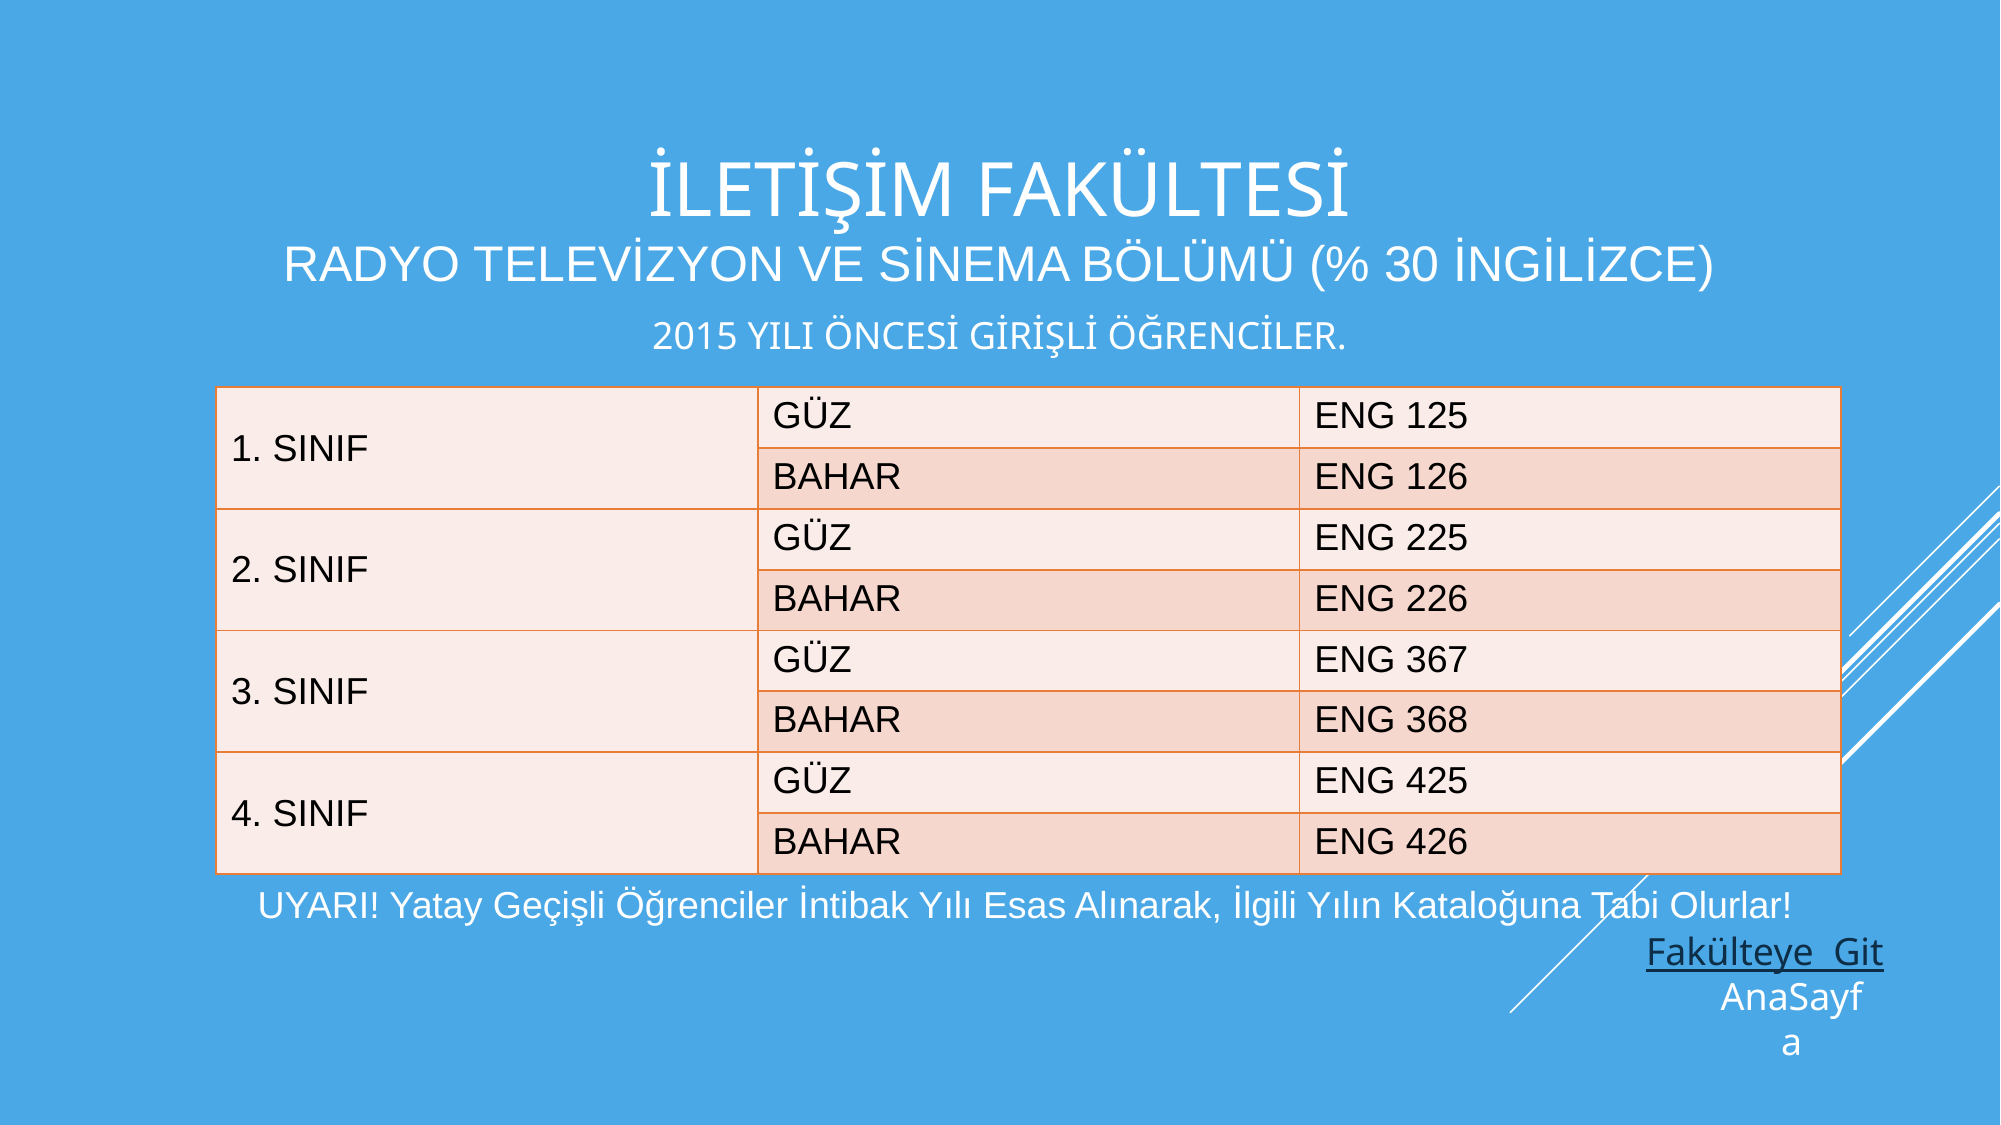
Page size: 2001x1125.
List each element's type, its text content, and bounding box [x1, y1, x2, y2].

table_cell BAHAR [759, 692, 1299, 751]
table_cell BAHAR [759, 814, 1299, 873]
table_cell ENG 126 [1300, 449, 1840, 508]
table_header GÜZ [759, 388, 1299, 447]
table_cell GÜZ [759, 510, 1299, 569]
title İLETİŞİM FAKÜLTESİ RADYO TELEVİZYON VE SİNEMA BÖLÜMÜ (% 30 İNGİLİZCE) [187, 101, 1813, 331]
text_box 2015 YILI ÖNCESİ GİRİŞLİ ÖĞRENCİLER. [353, 304, 1647, 365]
table_cell GÜZ [759, 631, 1299, 690]
table_cell ENG 367 [1300, 631, 1840, 690]
table_cell ENG 425 [1300, 753, 1840, 812]
table_cell ENG 426 [1300, 814, 1840, 873]
table_cell ENG 225 [1300, 510, 1840, 569]
text_box Fakülteye Git [1631, 921, 1899, 987]
text_box AnaSayfa [1696, 987, 1887, 1071]
table_cell 3. SINIF [217, 631, 757, 751]
table_header 1. SINIF [217, 388, 757, 508]
table_cell 4. SINIF [217, 753, 757, 873]
table_cell ENG 226 [1300, 571, 1840, 630]
table_cell GÜZ [759, 753, 1299, 812]
table_cell 2. SINIF [217, 510, 757, 630]
table_cell BAHAR [759, 449, 1299, 508]
table_header ENG 125 [1300, 388, 1840, 447]
text_box UYARI! Yatay Geçişli Öğrenciler İntibak Yılı Esas Alınarak, İlgili Yılın Kataloğuna Tabi Olurlar! [242, 875, 1815, 934]
table_cell BAHAR [759, 571, 1299, 630]
table_cell ENG 368 [1300, 692, 1840, 751]
